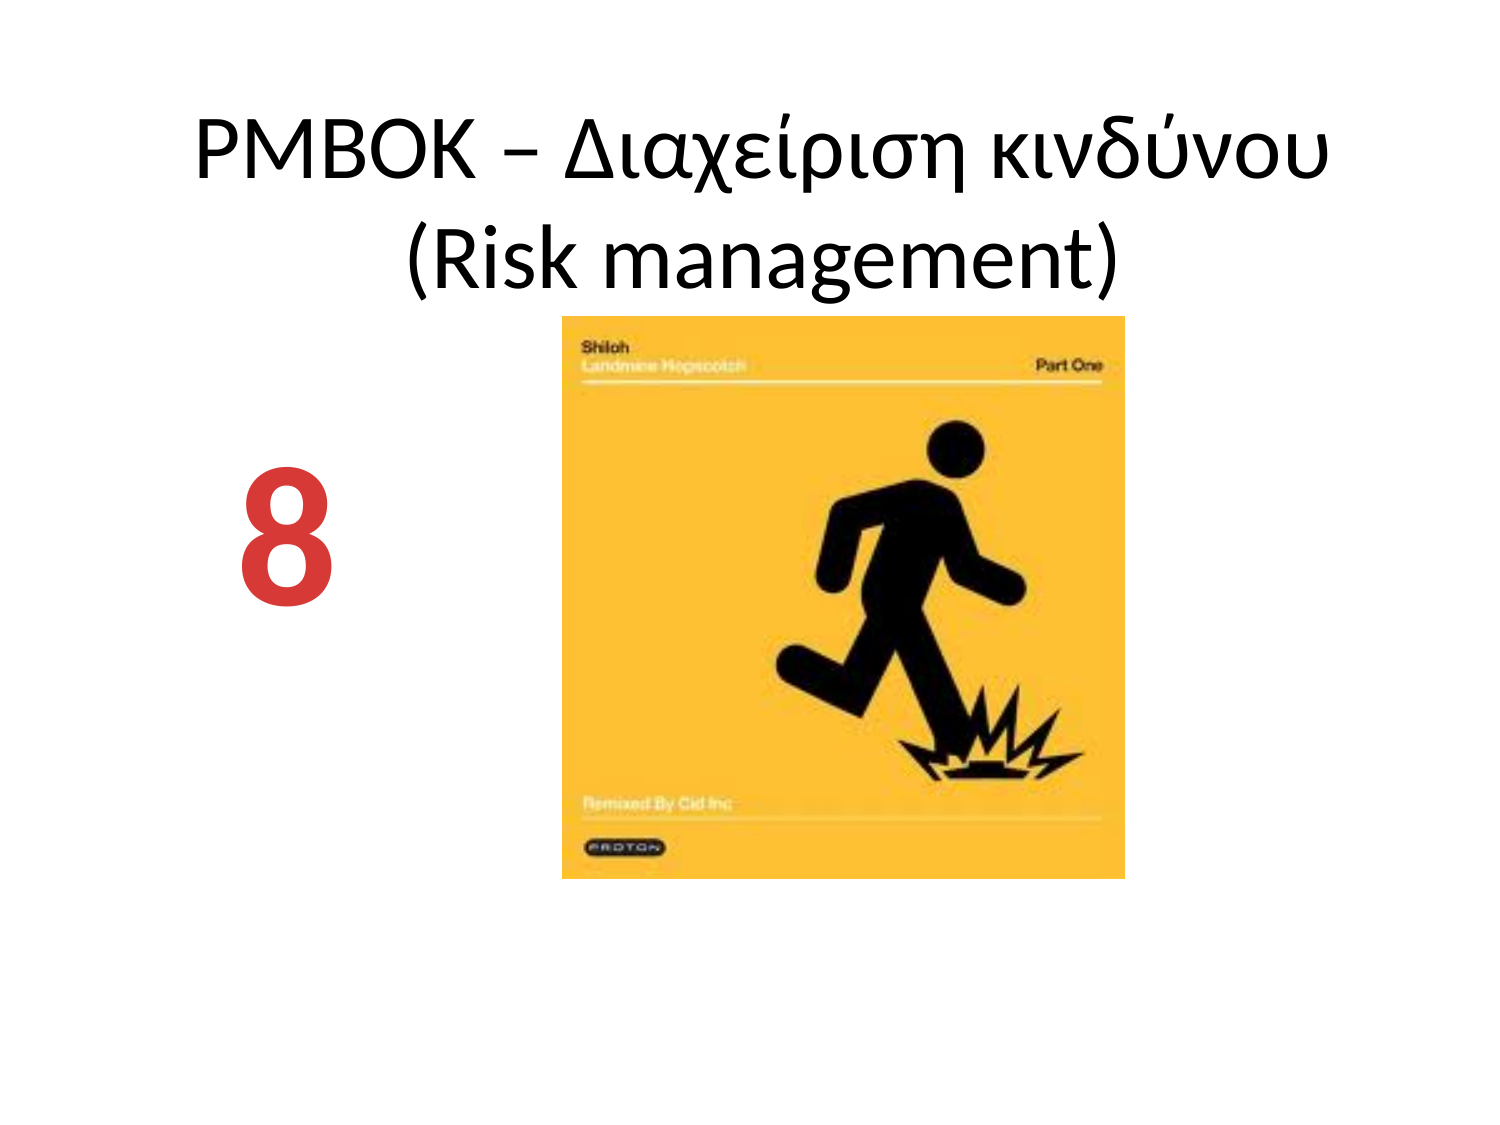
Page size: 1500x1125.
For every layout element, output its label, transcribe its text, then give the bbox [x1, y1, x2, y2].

title PMBOK – Διαχείριση κινδύνου (Risk management) [82, 103, 1445, 291]
picture [562, 316, 1126, 880]
text_box 8 [175, 398, 399, 654]
